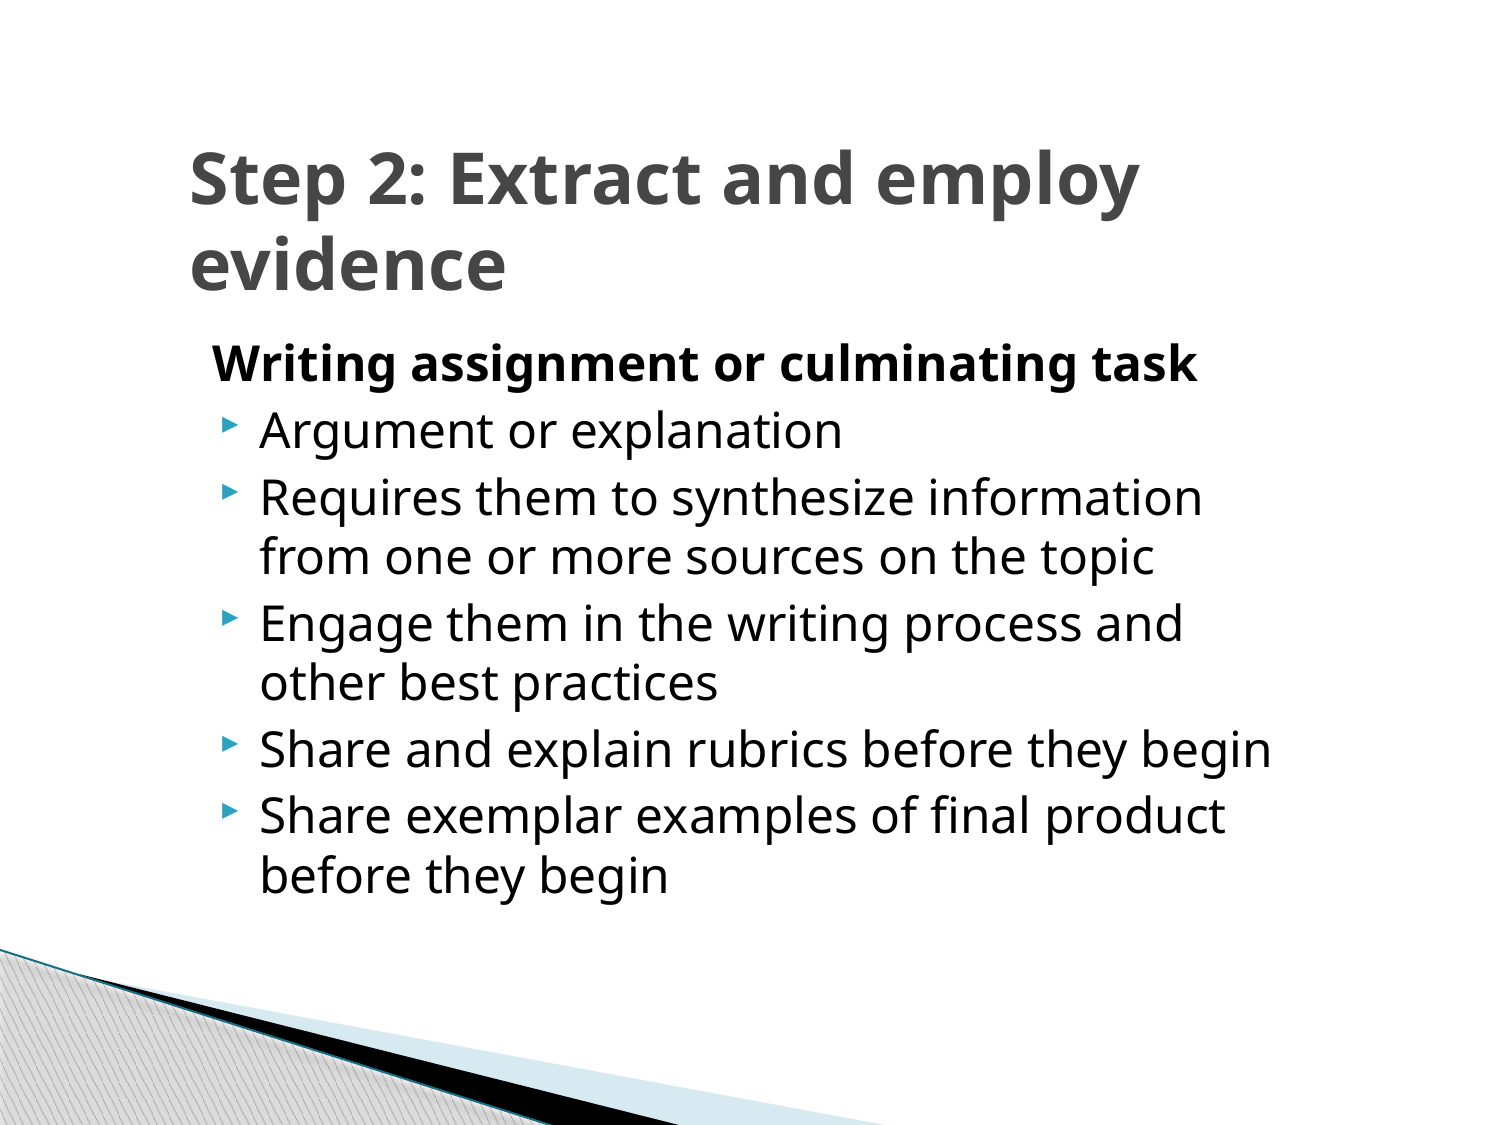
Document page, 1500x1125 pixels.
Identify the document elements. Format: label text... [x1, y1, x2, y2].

title Step 2: Extract and employ evidence [174, 125, 1328, 313]
list Writing assignment or culminating task Argument or explanation Requires them to synthesize information from one or more sources on the topic Engage them in the writing process and other best practices Share and explain rubrics before they begin Share exemplar examples of final product before they begin [187, 324, 1300, 1025]
